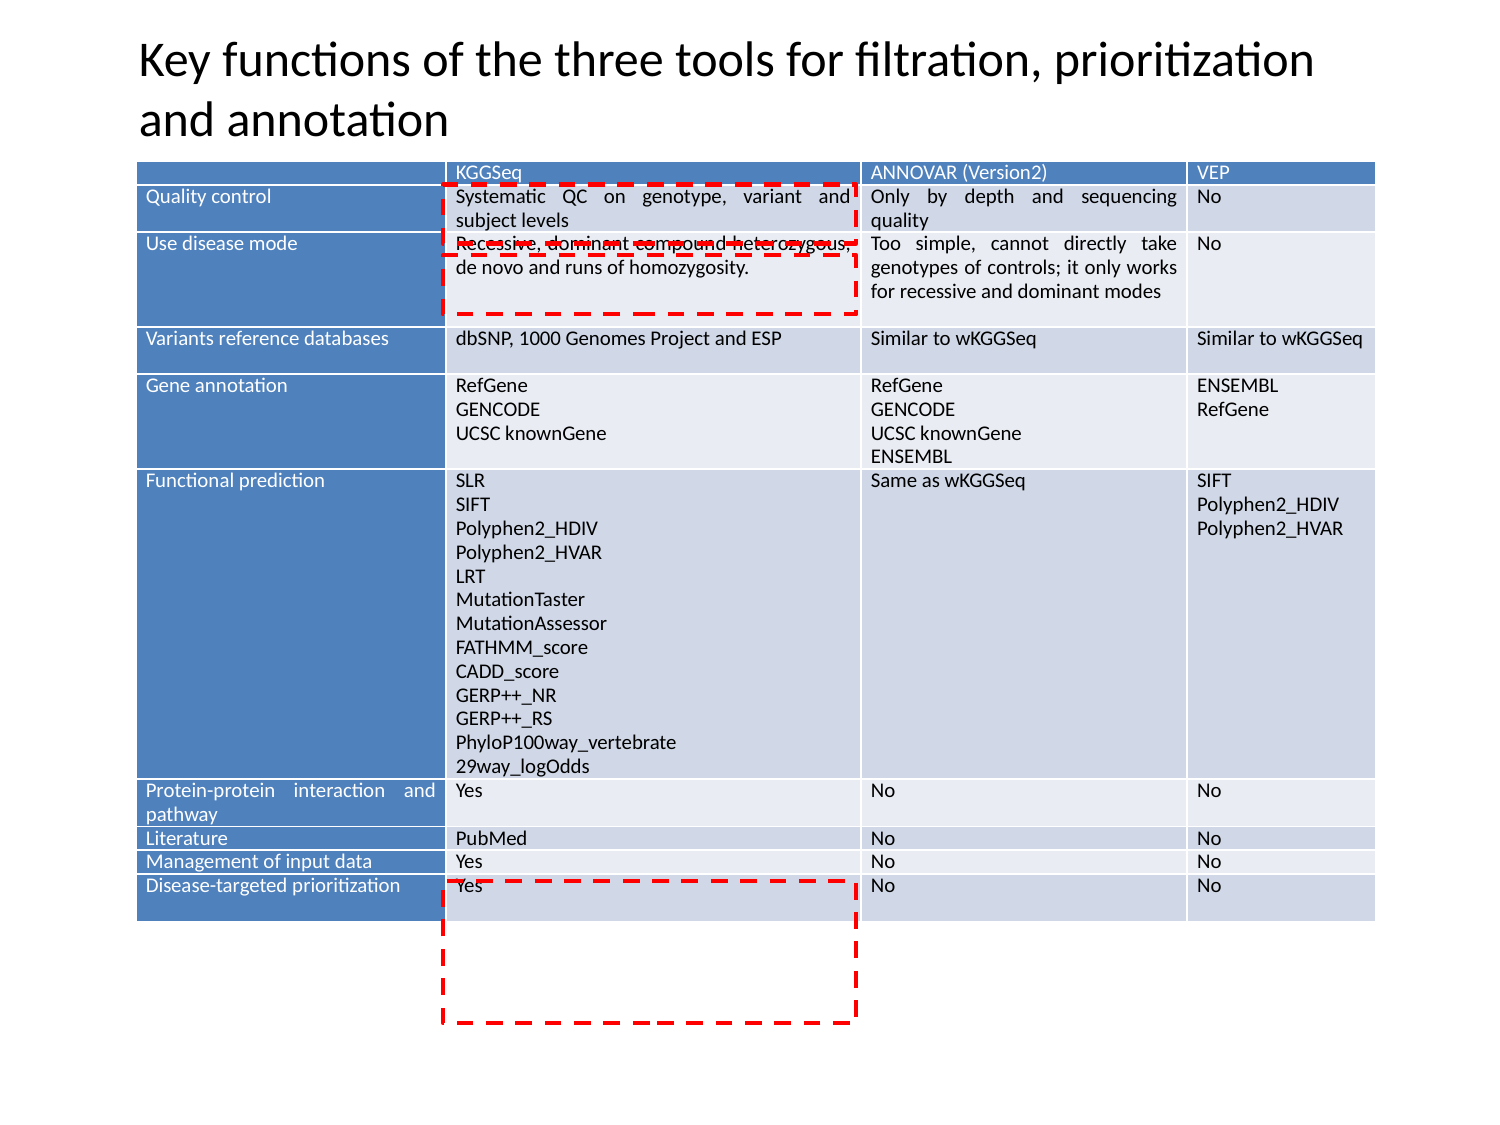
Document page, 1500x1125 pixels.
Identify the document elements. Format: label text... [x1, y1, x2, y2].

table_cell ENSEMBL RefGene [1188, 375, 1375, 468]
table_cell Too simple, cannot directly take genotypes of controls; it only works for recessive and dominant modes [862, 233, 1186, 326]
table_header KGGSeq [447, 162, 860, 184]
table_cell No [1188, 851, 1375, 873]
table_cell Similar to wKGGSeq [862, 328, 1186, 373]
table_header [137, 162, 445, 184]
table_cell Use disease mode [137, 233, 445, 326]
table_cell SLR SIFT Polyphen2_HDIV Polyphen2_HVAR LRT MutationTaster MutationAssessor FATHMM_score CADD_score GERP++_NR GERP++_RS PhyloP100way_vertebrate 29way_logOdds [447, 470, 860, 778]
table_cell No [862, 780, 1186, 826]
table_cell No [862, 875, 1186, 921]
table_cell Yes [447, 851, 860, 873]
table_cell Quality control [137, 186, 442, 231]
table_cell Yes [447, 780, 860, 826]
table_cell RefGene GENCODE UCSC knownGene ENSEMBL [862, 375, 1186, 468]
table_cell RefGene GENCODE UCSC knownGene [447, 375, 860, 468]
table_header VEP [1188, 162, 1375, 184]
table_cell Gene annotation [137, 375, 445, 468]
table_cell Yes [447, 875, 860, 921]
text_box [441, 879, 858, 1025]
table_cell dbSNP, 1000 Genomes Project and ESP [447, 328, 860, 373]
table_cell Only by depth and sequencing quality [862, 186, 1186, 231]
table_cell No [862, 827, 1186, 849]
table_cell No [1188, 780, 1375, 826]
table_cell No [1188, 186, 1375, 231]
text_box [441, 253, 858, 316]
table_cell Literature [137, 827, 445, 849]
table_cell Protein-protein interaction and pathway [137, 780, 445, 826]
table_cell Same as wKGGSeq [862, 470, 1186, 778]
table_cell Functional prediction [137, 470, 445, 778]
table_cell Similar to wKGGSeq [1188, 328, 1375, 373]
table_cell Management of input data [137, 851, 445, 873]
table_cell SIFT Polyphen2_HDIV Polyphen2_HVAR [1188, 470, 1375, 778]
table_cell PubMed [447, 827, 860, 849]
table_header ANNOVAR (Version2) [862, 162, 1186, 184]
table_cell Disease-targeted prioritization [137, 875, 445, 921]
table_cell No [1188, 233, 1375, 326]
text_box [441, 182, 858, 246]
table_cell Recessive, dominant compound heterozygous, de novo and runs of homozygosity. [447, 233, 860, 326]
table_cell No [1188, 875, 1375, 921]
table_cell No [862, 851, 1186, 873]
table_cell Variants reference databases [137, 328, 445, 373]
text_box Key functions of the three tools for filtration, prioritization and annotation [123, 19, 1376, 154]
table_cell No [1188, 827, 1375, 849]
